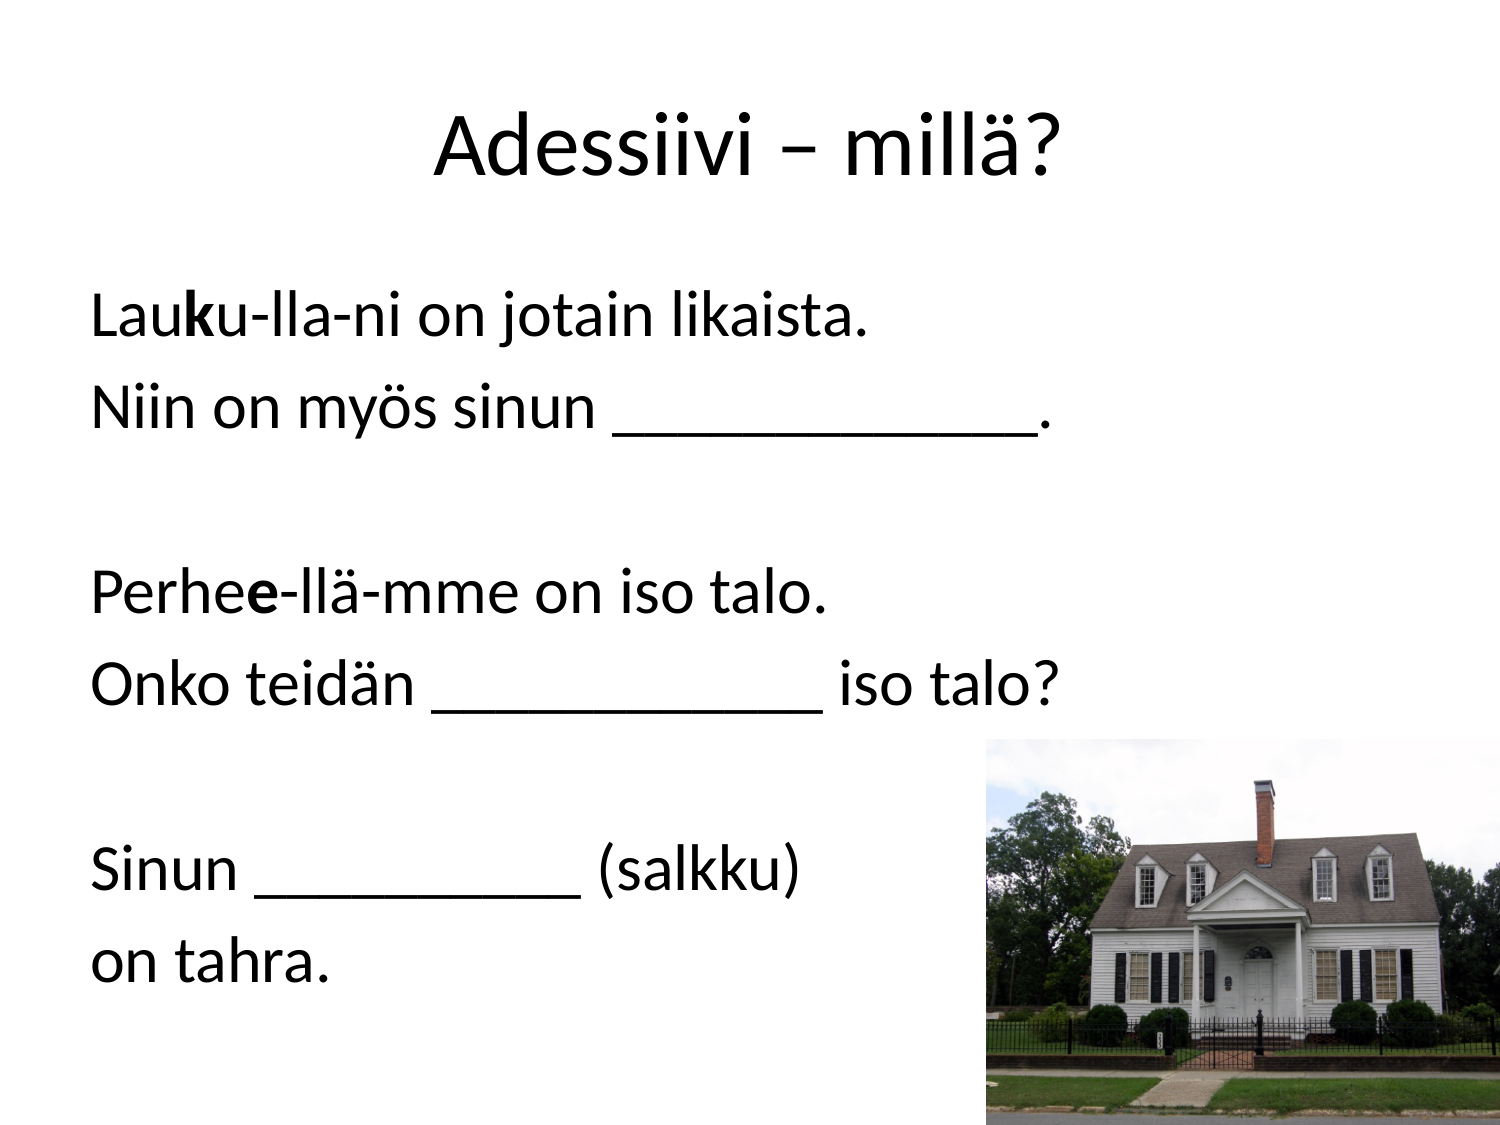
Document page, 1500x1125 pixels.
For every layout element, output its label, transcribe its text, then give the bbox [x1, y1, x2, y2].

title Adessiivi – millä? [75, 45, 1425, 233]
picture [985, 739, 1500, 1125]
list Lauku-lla-ni on jotain likaista. Niin on myös sinun _____________. Perhee-llä-mme on iso talo. Onko teidän ____________ iso talo? Sinun __________ (salkku) on tahra. [75, 262, 1425, 1005]
